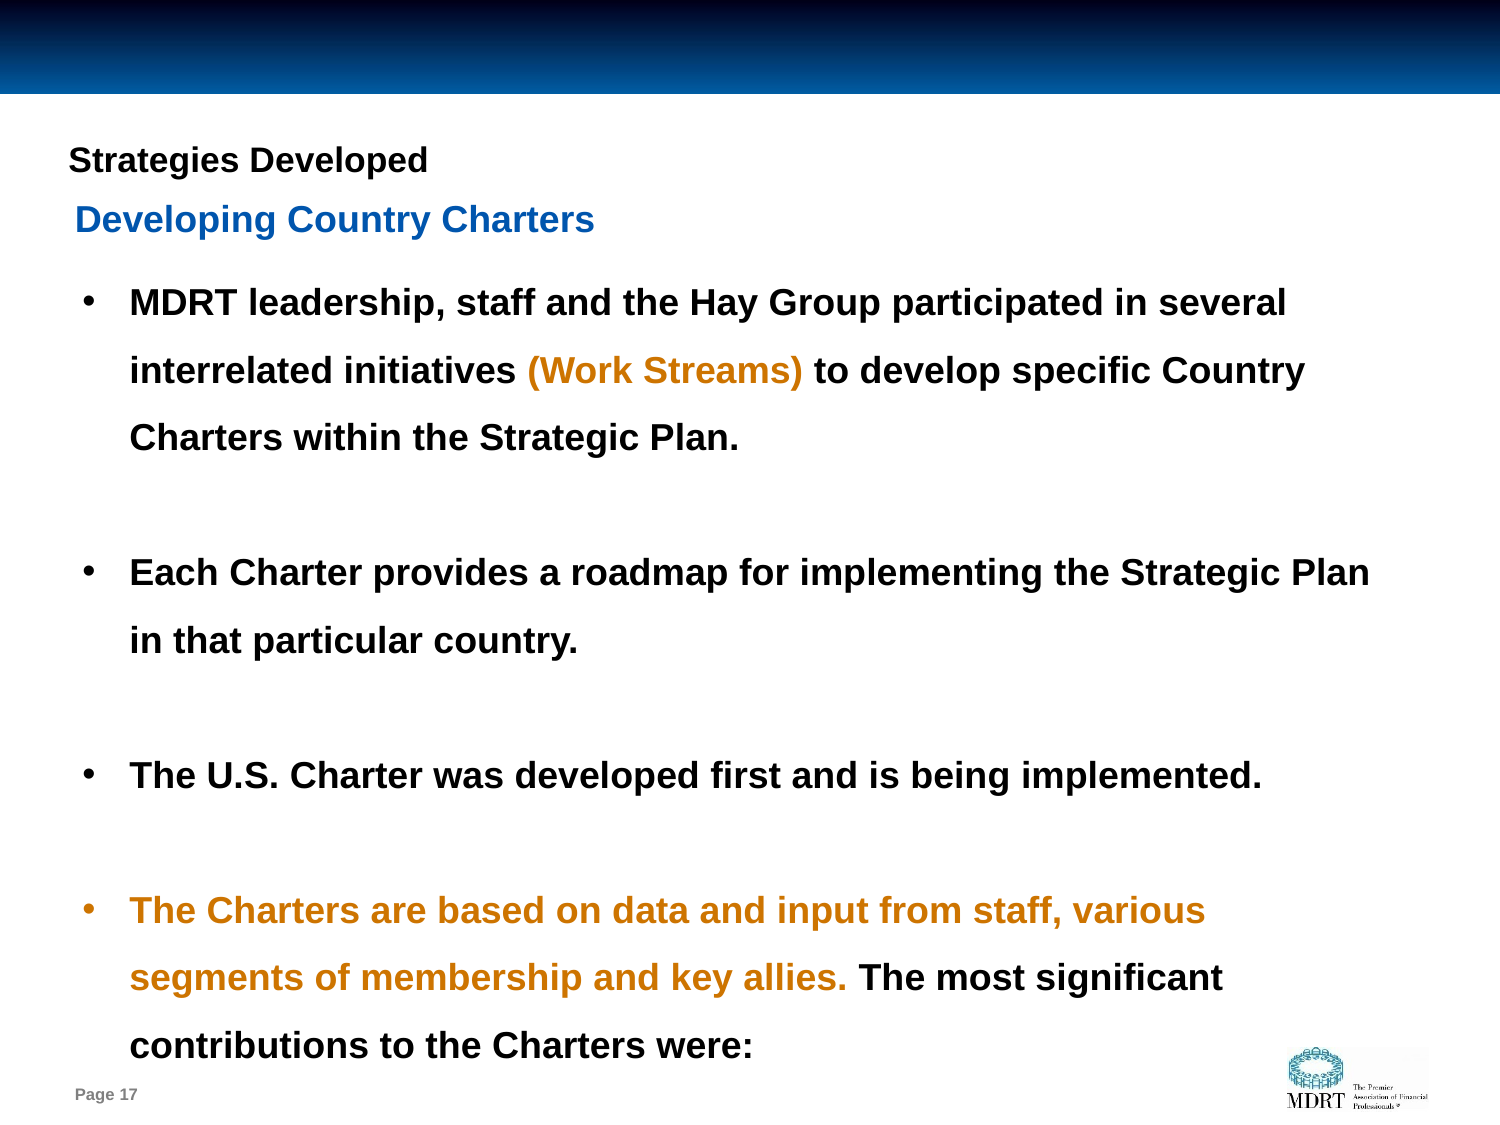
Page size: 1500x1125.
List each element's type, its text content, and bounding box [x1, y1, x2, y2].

list Developing Country Charters [74, 194, 1425, 231]
picture [1287, 1047, 1429, 1112]
text_box MDRT leadership, staff and the Hay Group participated in several interrelated initiatives (Work Streams) to develop specific Country Charters within the Strategic Plan. Each Charter provides a roadmap for implementing the Strategic Plan in that particular country. The U.S. Charter was developed first and is being implemented. The Charters are based on data and input from staff, various segments of membership and key allies. The most significant contributions to the Charters were: [67, 248, 1406, 1074]
picture [0, 0, 1500, 94]
title Strategies Developed [68, 129, 1419, 180]
